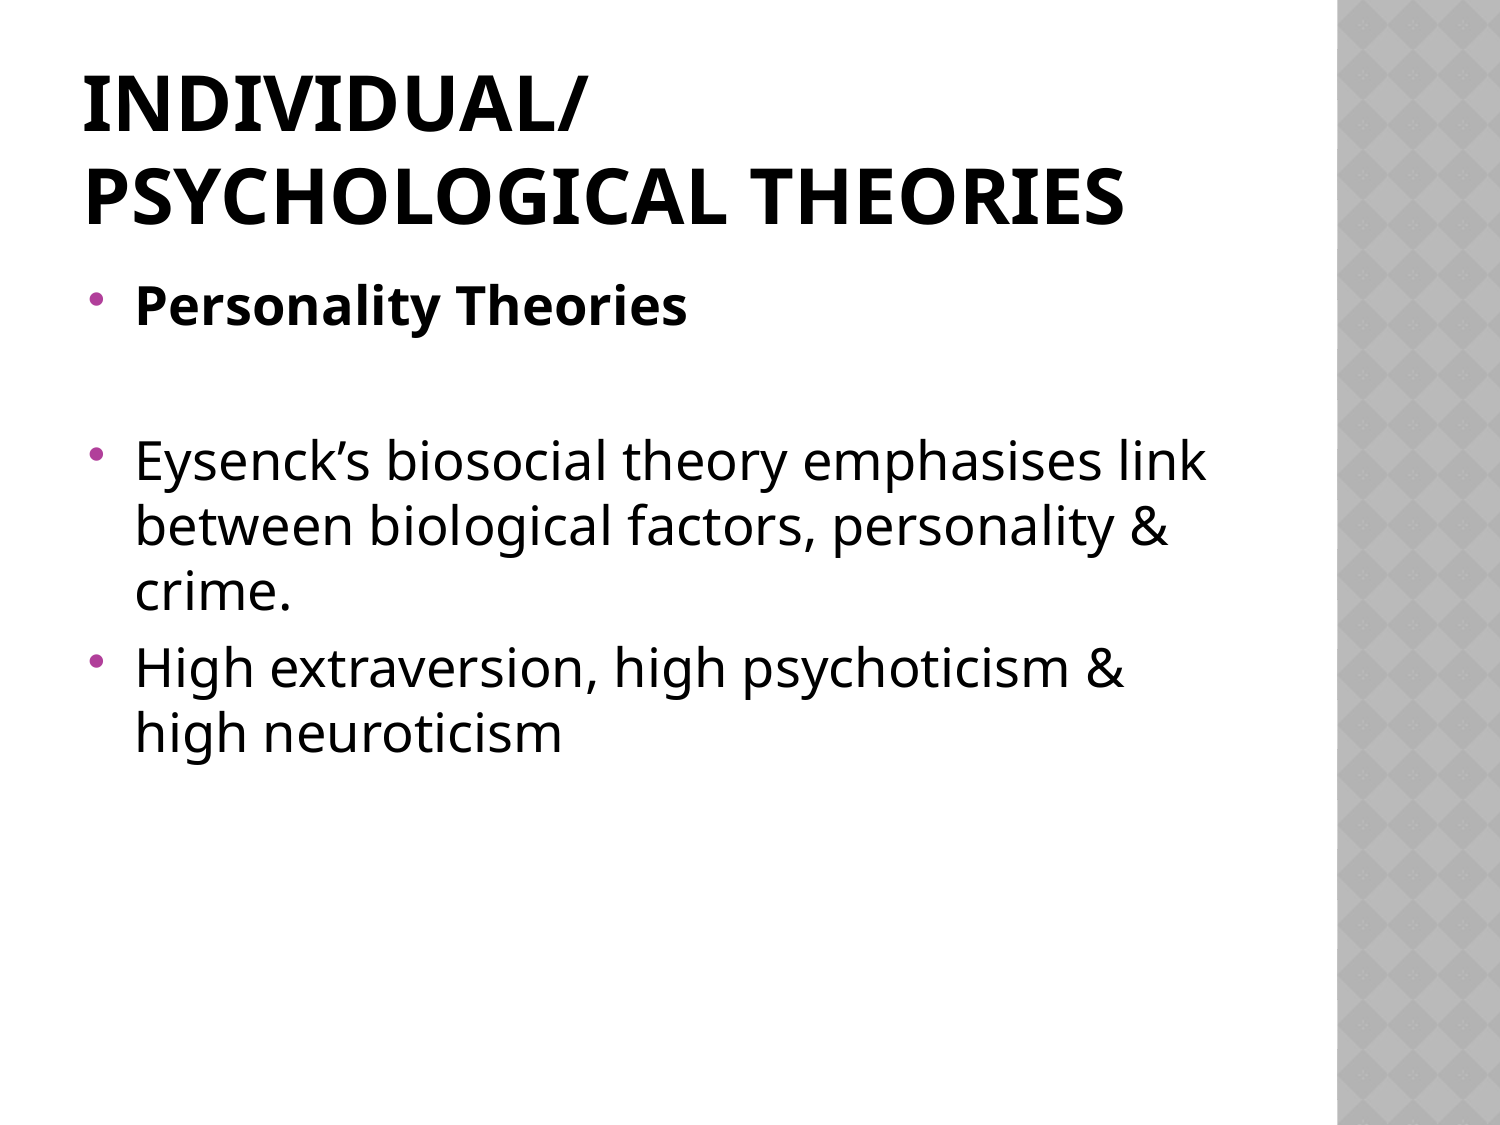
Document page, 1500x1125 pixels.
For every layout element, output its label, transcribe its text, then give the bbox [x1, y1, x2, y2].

list Personality Theories Eysenck’s biosocial theory emphasises link between biological factors, personality & crime. High extraversion, high psychoticism & high neuroticism [75, 264, 1263, 1059]
title Individual/ Psychological Theories [75, 52, 1263, 240]
